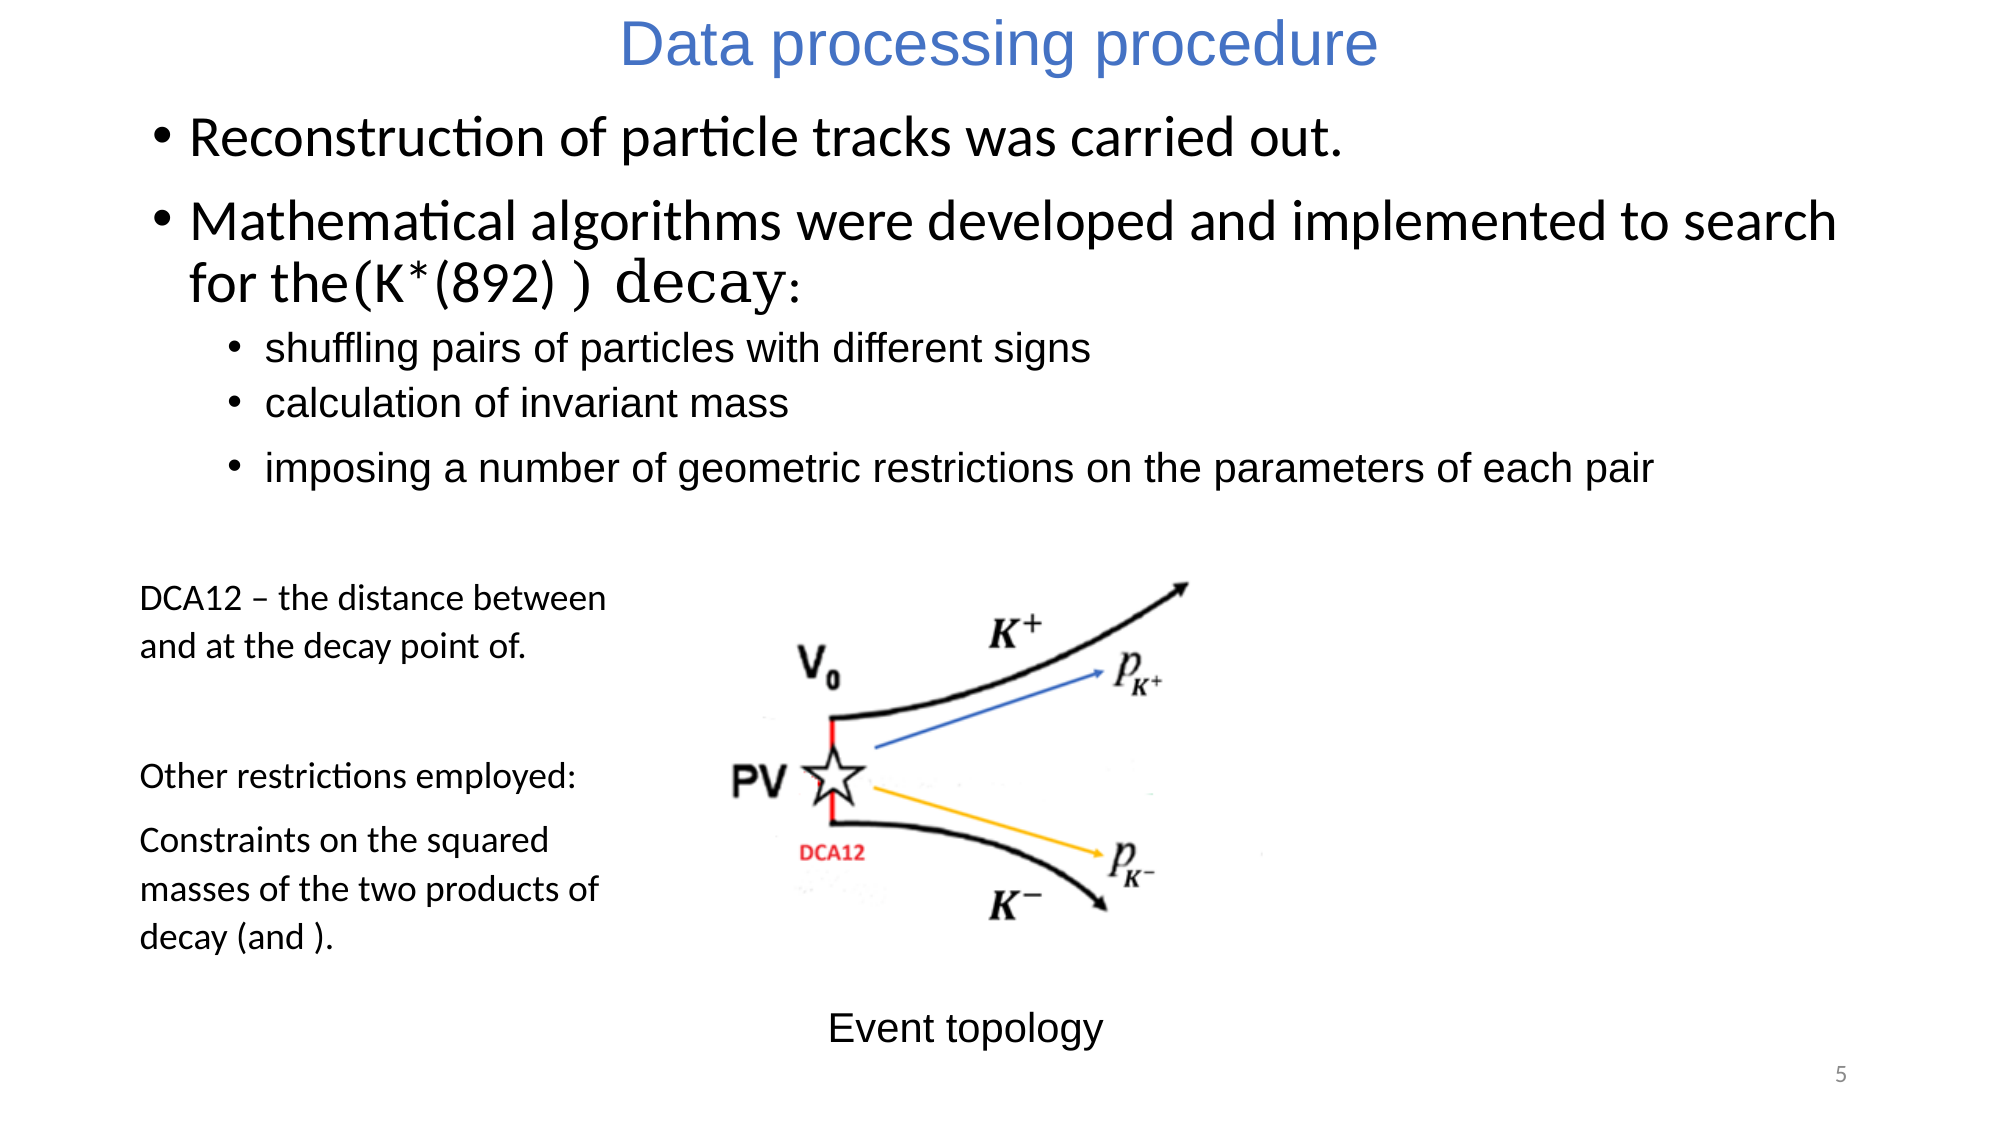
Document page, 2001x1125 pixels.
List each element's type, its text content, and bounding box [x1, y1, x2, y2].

picture [677, 540, 1266, 994]
slide_number 5 [1412, 1042, 1863, 1103]
title Data processing procedure [137, 0, 1863, 87]
